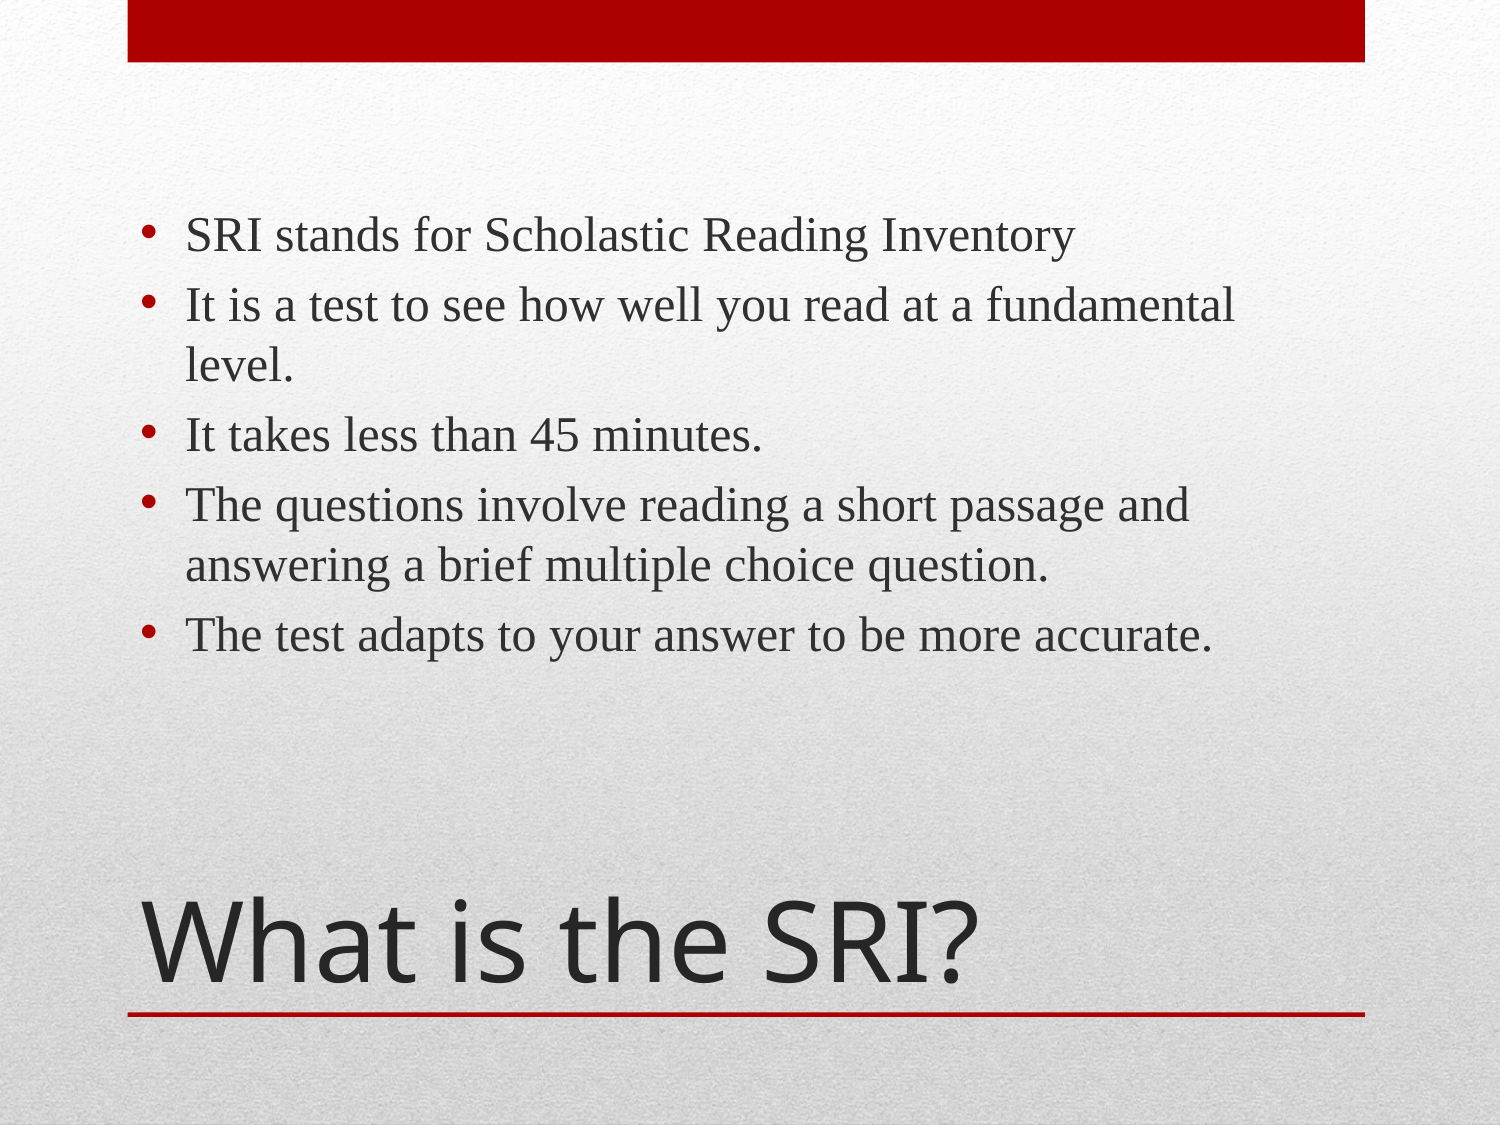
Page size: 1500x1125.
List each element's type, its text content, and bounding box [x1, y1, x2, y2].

list SRI stands for Scholastic Reading Inventory It is a test to see how well you read at a fundamental level. It takes less than 45 minutes. The questions involve reading a short passage and answering a brief multiple choice question. The test adapts to your answer to be more accurate. [125, 112, 1363, 750]
title What is the SRI? [125, 750, 1238, 1013]
